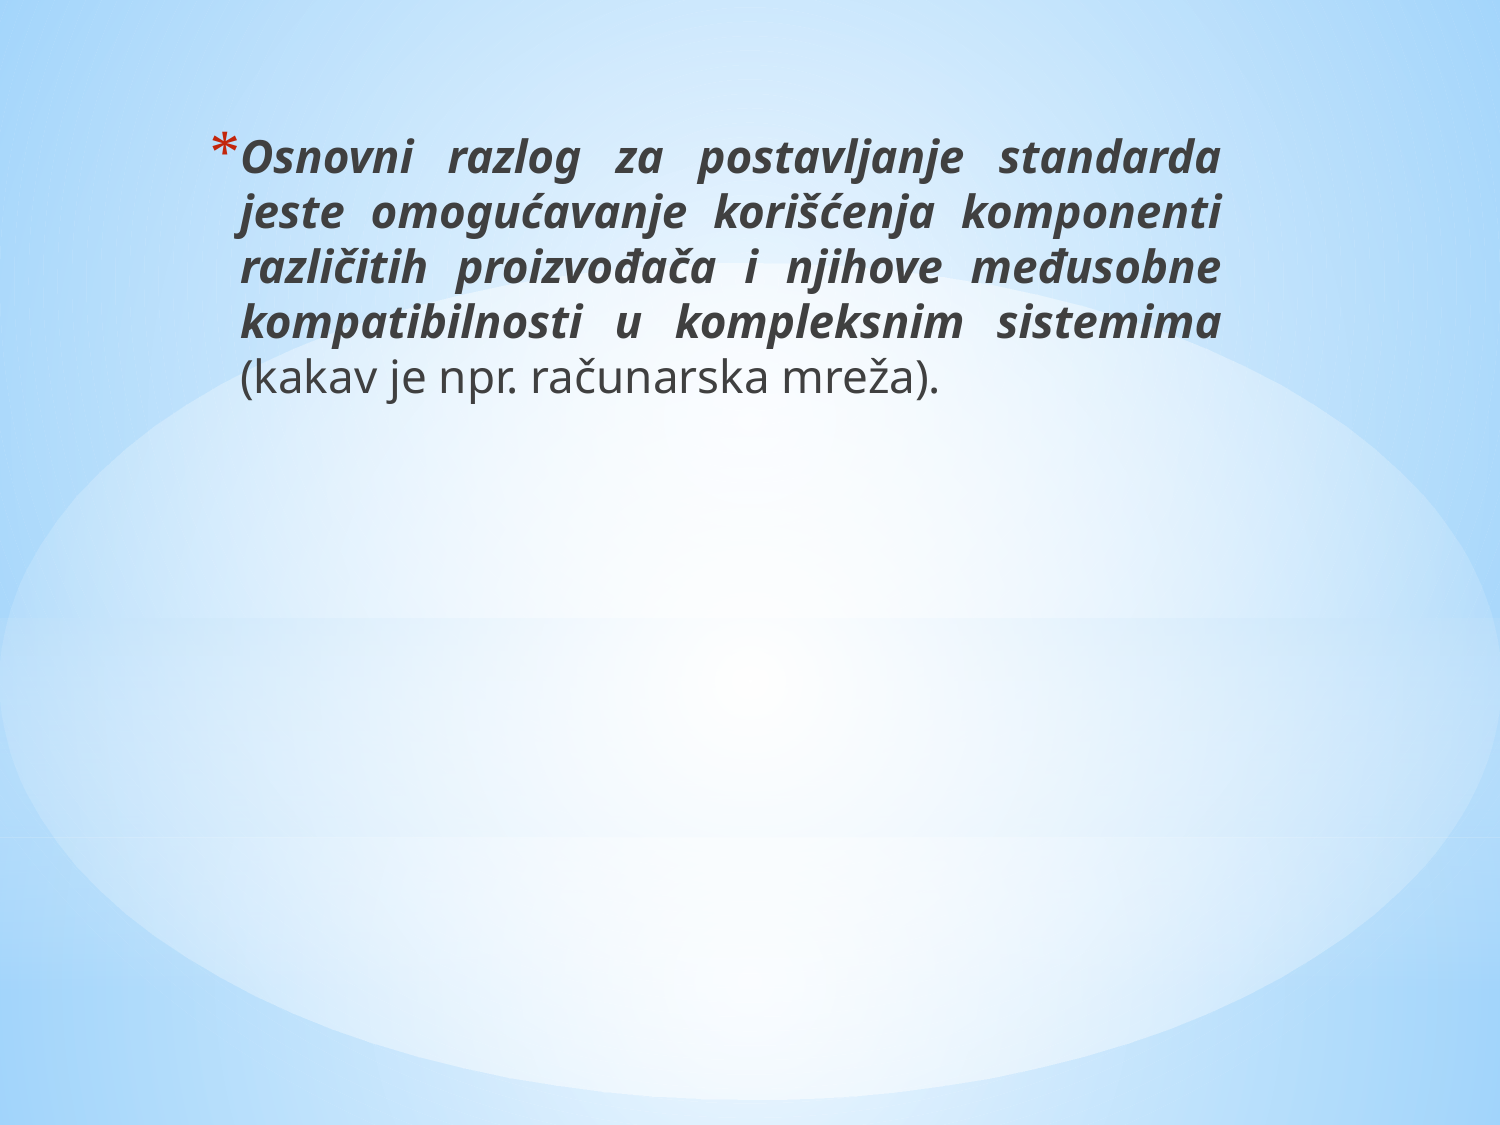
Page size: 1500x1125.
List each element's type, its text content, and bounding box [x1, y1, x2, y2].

list Osnovni razlog za postavljanje standarda jeste omogućavanje korišćenja komponenti različitih proizvođača i njihove međusobne kompatibilnosti u kompleksnim sistemima (kakav je npr. računarska mreža). [187, 120, 1238, 690]
